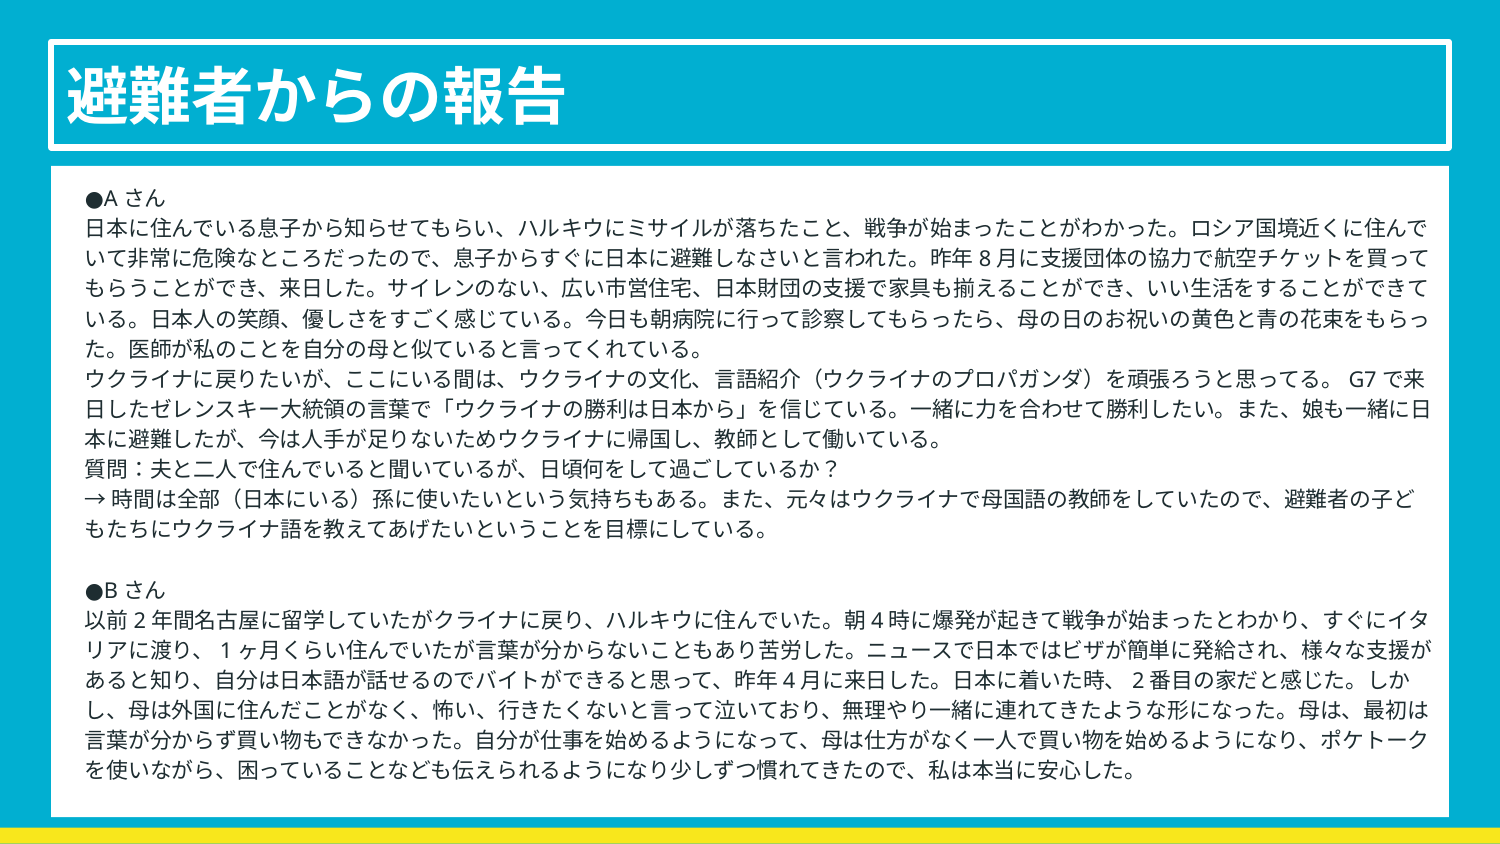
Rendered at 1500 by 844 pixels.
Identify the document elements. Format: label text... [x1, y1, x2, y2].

list ●Aさん 日本に住んでいる息子から知らせてもらい、ハルキウにミサイルが落ちたこと、戦争が始まったことがわかった。ロシア国境近くに住んでいて非常に危険なところだったので、息子からすぐに日本に避難しなさいと言われた。昨年8月に支援団体の協力で航空チケットを買ってもらうことができ、来日した。サイレンのない、広い市営住宅、日本財団の支援で家具も揃えることができ、いい生活をすることができている。日本人の笑顔、優しさをすごく感じている。今日も朝病院に行って診察してもらったら、母の日のお祝いの黄色と青の花束をもらった。医師が私のことを自分の母と似ていると言ってくれている。 ウクライナに戻りたいが、ここにいる間は、ウクライナの文化、言語紹介（ウクライナのプロパガンダ）を頑張ろうと思ってる。G7で来日したゼレンスキー大統領の言葉で「ウクライナの勝利は日本から」を信じている。一緒に力を合わせて勝利したい。また、娘も一緒に日本に避難したが、今は人手が足りないためウクライナに帰国し、教師として働いている。 質問：夫と二人で住んでいると聞いているが、日頃何をして過ごしているか？ →時間は全部（日本にいる）孫に使いたいという気持ちもある。また、元々はウクライナで母国語の教師をしていたので、避難者の子どもたちにウクライナ語を教えてあげたいということを目標にしている。 ●Bさん 以前2年間名古屋に留学していたがクライナに戻り、ハルキウに住んでいた。朝4時に爆発が起きて戦争が始まったとわかり、すぐにイタリアに渡り、1ヶ月くらい住んでいたが言葉が分からないこともあり苦労した。ニュースで日本ではビザが簡単に発給され、様々な支援があると知り、自分は日本語が話せるのでバイトができると思って、昨年4月に来日した。日本に着いた時、2番目の家だと感じた。しかし、母は外国に住んだことがなく、怖い、行きたくないと言って泣いており、無理やり一緒に連れてきたような形になった。母は、最初は言葉が分からず買い物もできなかった。自分が仕事を始めるようになって、母は仕方がなく一人で買い物を始めるようになり、ポケトークを使いながら、困っていることなども伝えられるようになり少しずつ慣れてきたので、私は本当に安心した。 [51, 165, 1449, 818]
title 避難者からの報告 [51, 41, 1449, 148]
